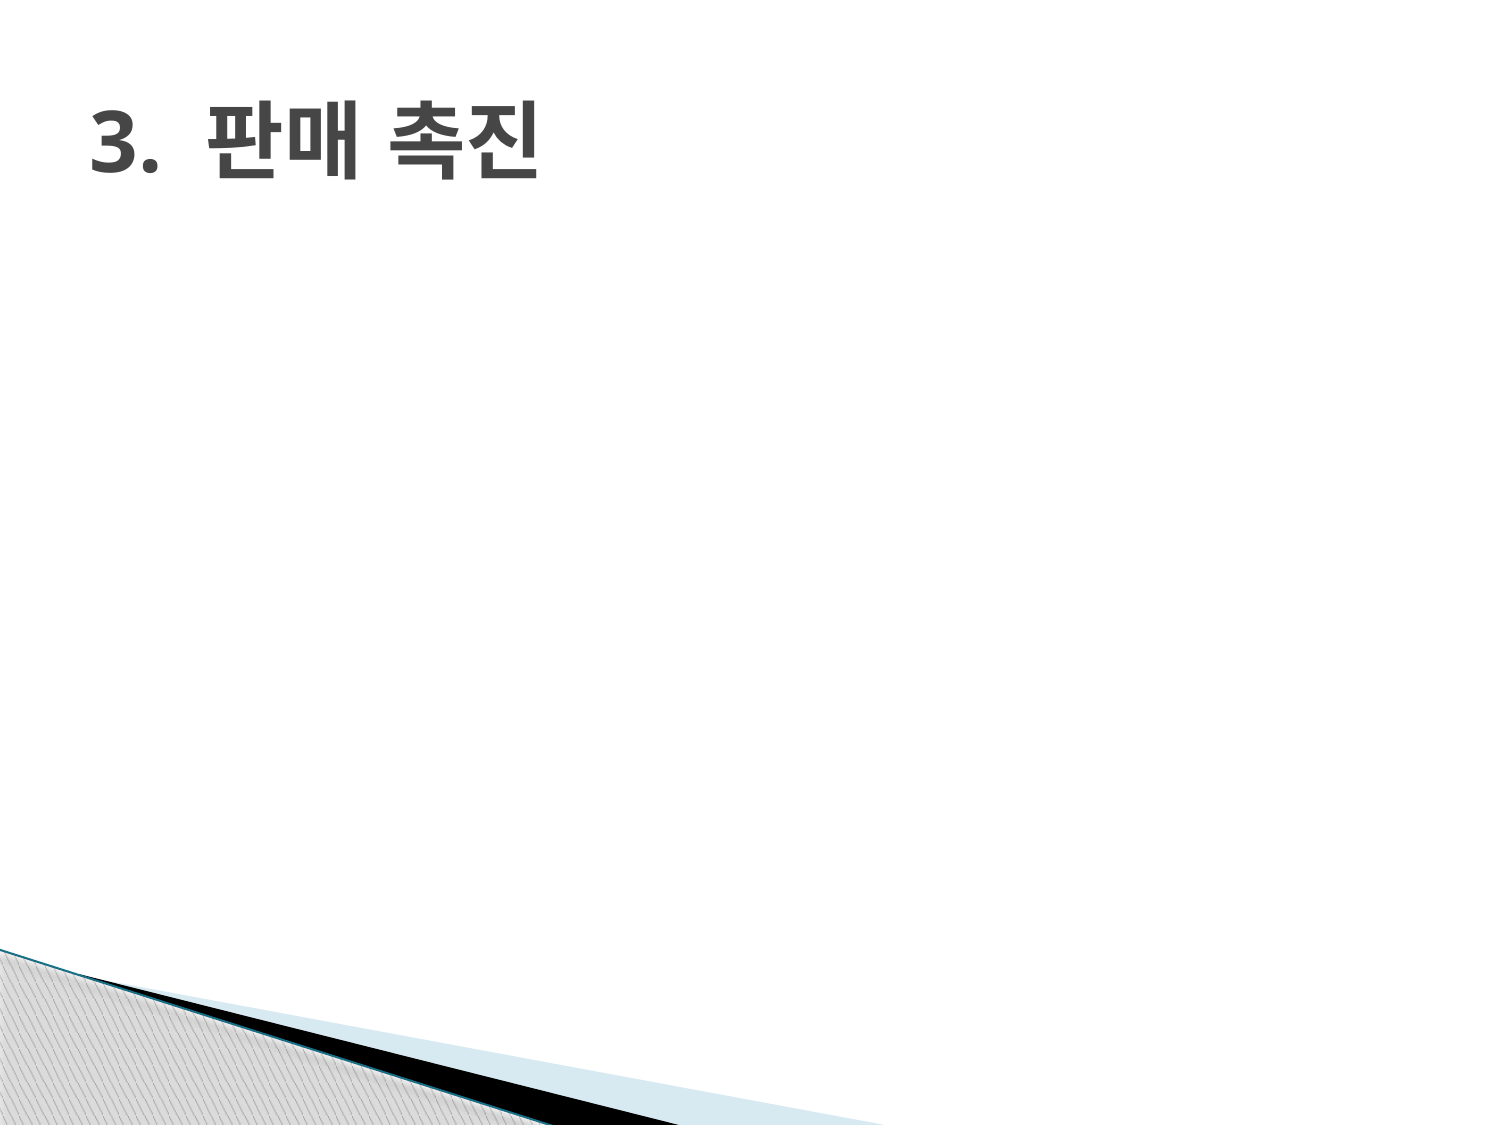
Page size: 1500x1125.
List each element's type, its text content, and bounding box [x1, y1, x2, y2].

title 3. 판매 촉진 [75, 45, 1425, 233]
